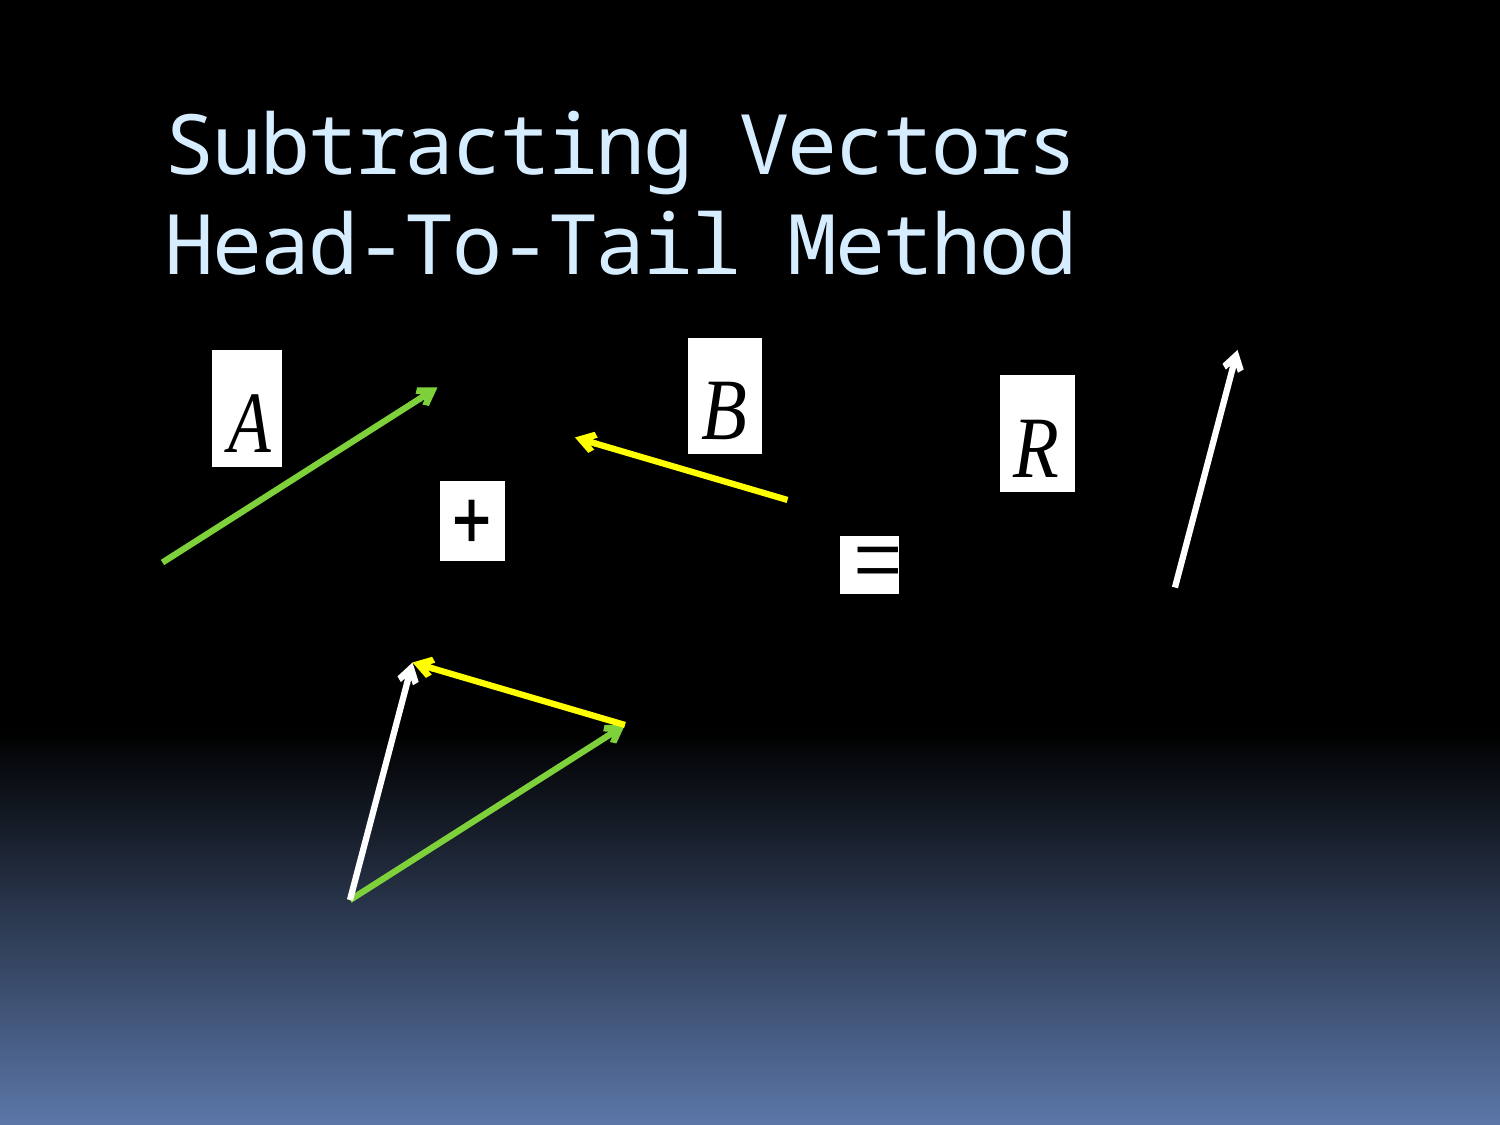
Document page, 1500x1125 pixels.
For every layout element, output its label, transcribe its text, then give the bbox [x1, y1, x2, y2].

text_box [686, 336, 763, 455]
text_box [211, 349, 283, 468]
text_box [574, 436, 788, 501]
title Subtracting Vectors Head-To-Tail Method [150, 83, 1425, 234]
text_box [162, 387, 438, 563]
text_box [1086, 436, 1326, 501]
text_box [839, 535, 900, 595]
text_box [349, 745, 506, 817]
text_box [411, 661, 626, 726]
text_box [439, 480, 506, 562]
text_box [349, 724, 626, 901]
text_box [261, 749, 501, 813]
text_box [999, 374, 1076, 493]
